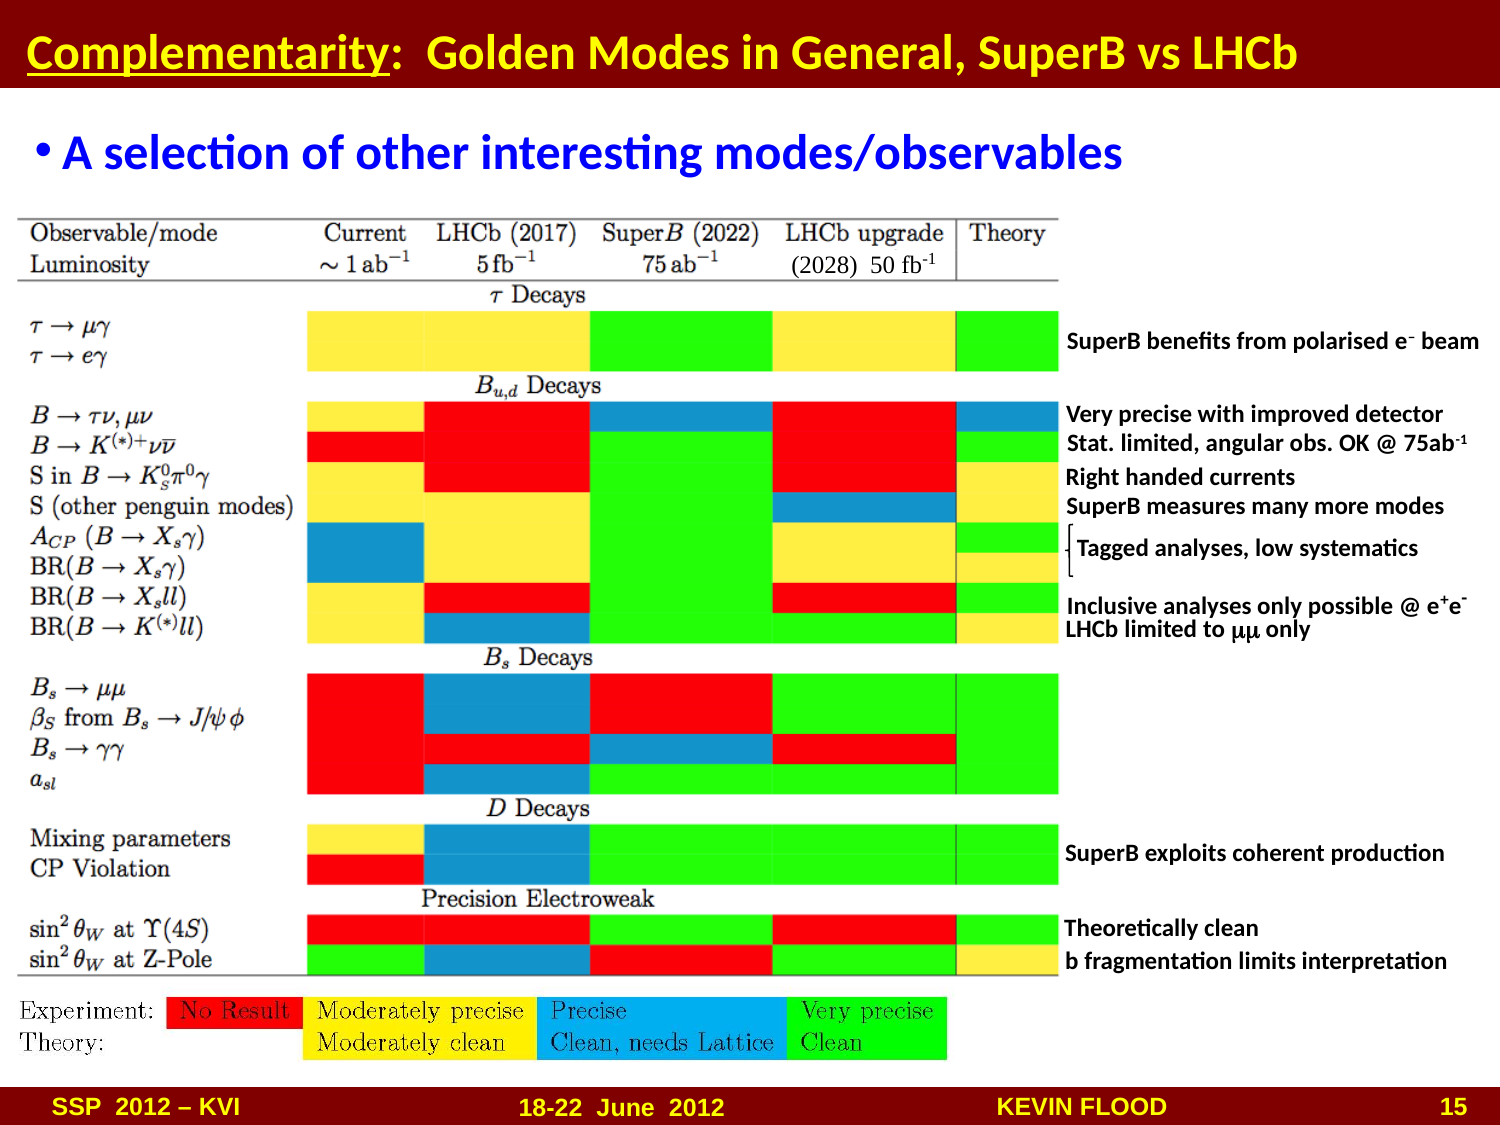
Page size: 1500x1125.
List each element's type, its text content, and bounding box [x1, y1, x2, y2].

text_box A selection of other interesting modes/observables [19, 112, 1350, 187]
footer 18-22 June 2012 [499, 1084, 745, 1123]
picture [12, 987, 963, 1076]
text_box SSP 2012 – KVI [24, 1084, 268, 1121]
text_box Tagged analyses, low systematics [1074, 524, 1435, 569]
text_box Stat. limited, angular obs. OK @ 75ab-1 [1072, 419, 1483, 465]
text_box [0, 0, 1500, 87]
text_box SuperB benefits from polarised e− beam [1072, 317, 1495, 362]
text_box SuperB measures many more modes [1072, 481, 1460, 527]
text_box SuperB exploits coherent production [1072, 829, 1462, 875]
text_box Inclusive analyses only possible @ e+e- [1072, 573, 1483, 629]
text_box Very precise with improved detector [1072, 389, 1460, 419]
text_box Theoretically clean [1072, 903, 1275, 937]
text_box LHCb limited to mm only [1072, 605, 1326, 651]
text_box [0, 1087, 1500, 1125]
text_box Right handed currents [1072, 453, 1311, 481]
text_box KEVIN FLOOD [975, 1082, 1189, 1121]
text_box b fragmentation limits interpretation [1072, 937, 1464, 983]
picture [10, 212, 1068, 984]
text_box Complementarity: Golden Modes in General, SuperB vs LHCb [26, 0, 1476, 80]
slide_number 15 [1420, 1082, 1484, 1121]
